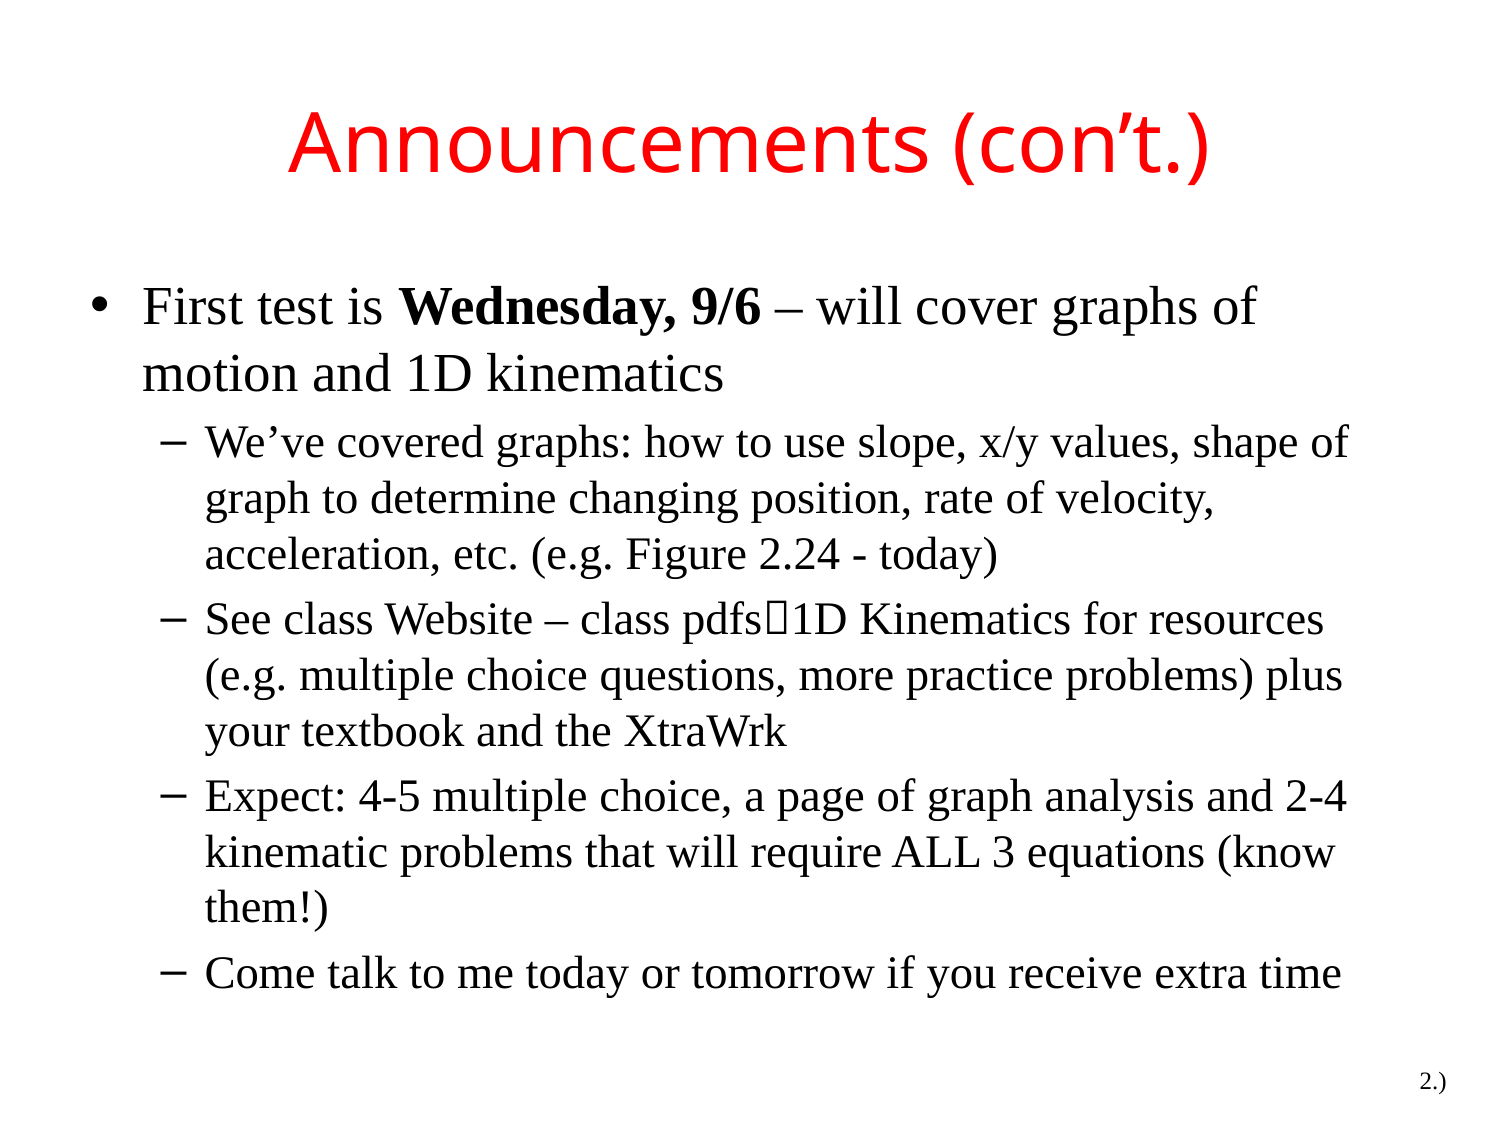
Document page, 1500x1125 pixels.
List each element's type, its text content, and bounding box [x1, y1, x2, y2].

text_box 2.) [1404, 1057, 1481, 1102]
list First test is Wednesday, 9/6 – will cover graphs of motion and 1D kinematics We’ve covered graphs: how to use slope, x/y values, shape of graph to determine changing position, rate of velocity, acceleration, etc. (e.g. Figure 2.24 - today) See class Website – class pdfs1D Kinematics for resources (e.g. multiple choice questions, more practice problems) plus your textbook and the XtraWrk Expect: 4-5 multiple choice, a page of graph analysis and 2-4 kinematic problems that will require ALL 3 equations (know them!) Come talk to me today or tomorrow if you receive extra time [75, 262, 1425, 1005]
title Announcements (con’t.) [75, 45, 1425, 233]
